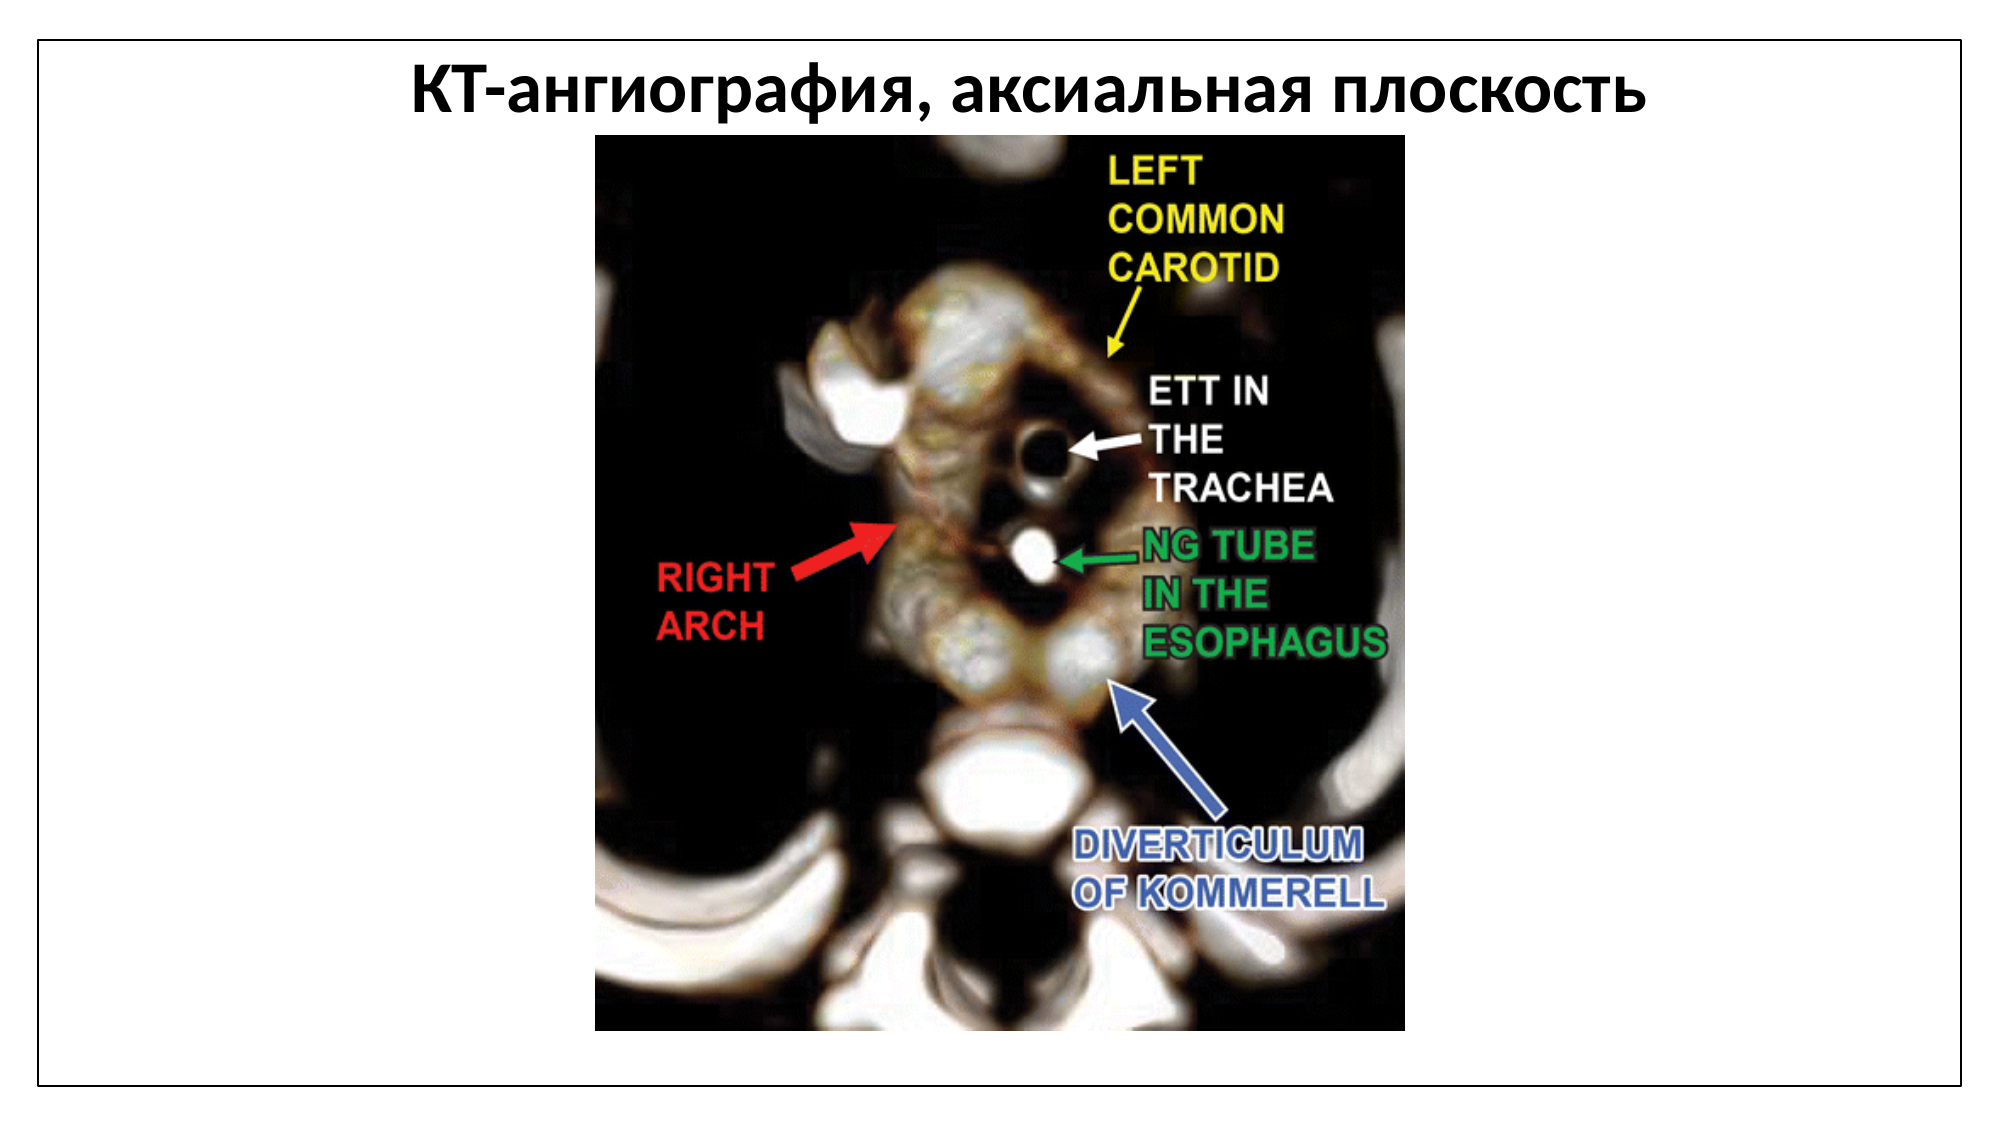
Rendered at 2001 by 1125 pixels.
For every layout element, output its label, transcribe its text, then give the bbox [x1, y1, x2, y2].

picture [594, 135, 1406, 1031]
text_box КТ-ангиография, аксиальная плоскость [360, 31, 1700, 135]
